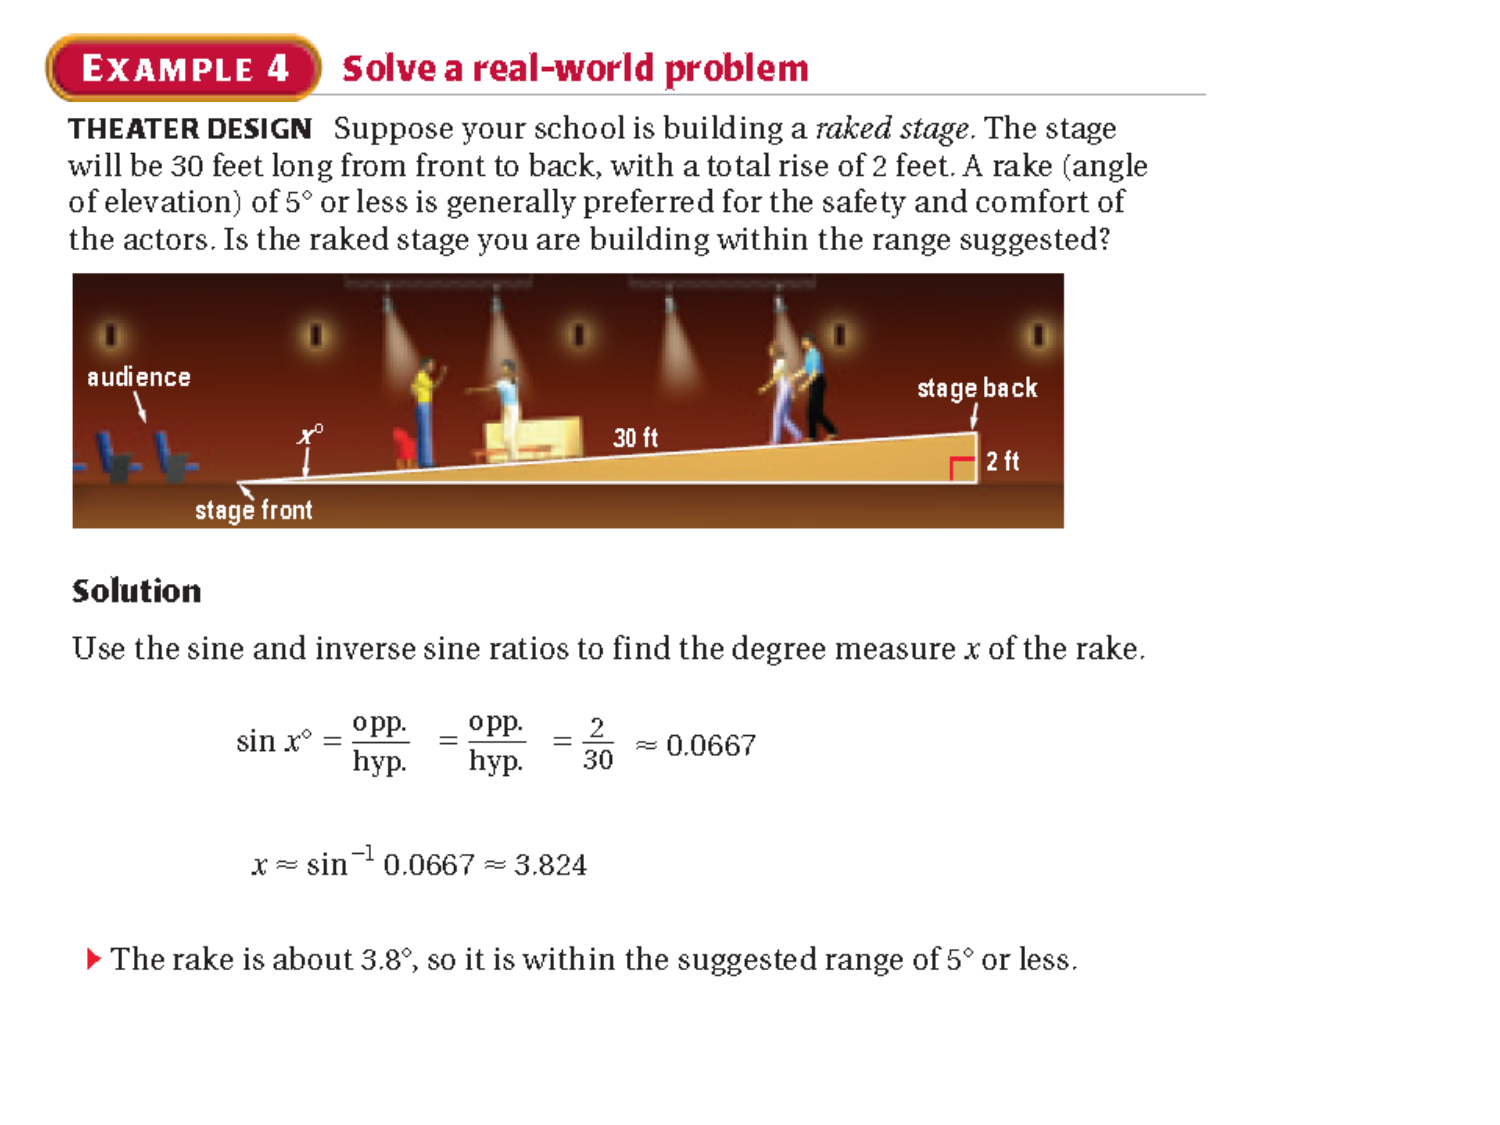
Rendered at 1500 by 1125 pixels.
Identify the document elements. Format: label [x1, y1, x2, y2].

picture [65, 570, 221, 609]
picture [37, 24, 1223, 102]
picture [227, 699, 416, 782]
picture [631, 719, 766, 772]
picture [62, 105, 1156, 535]
picture [550, 707, 619, 779]
picture [241, 837, 609, 888]
picture [65, 624, 1157, 674]
picture [437, 708, 530, 783]
picture [72, 937, 1097, 990]
